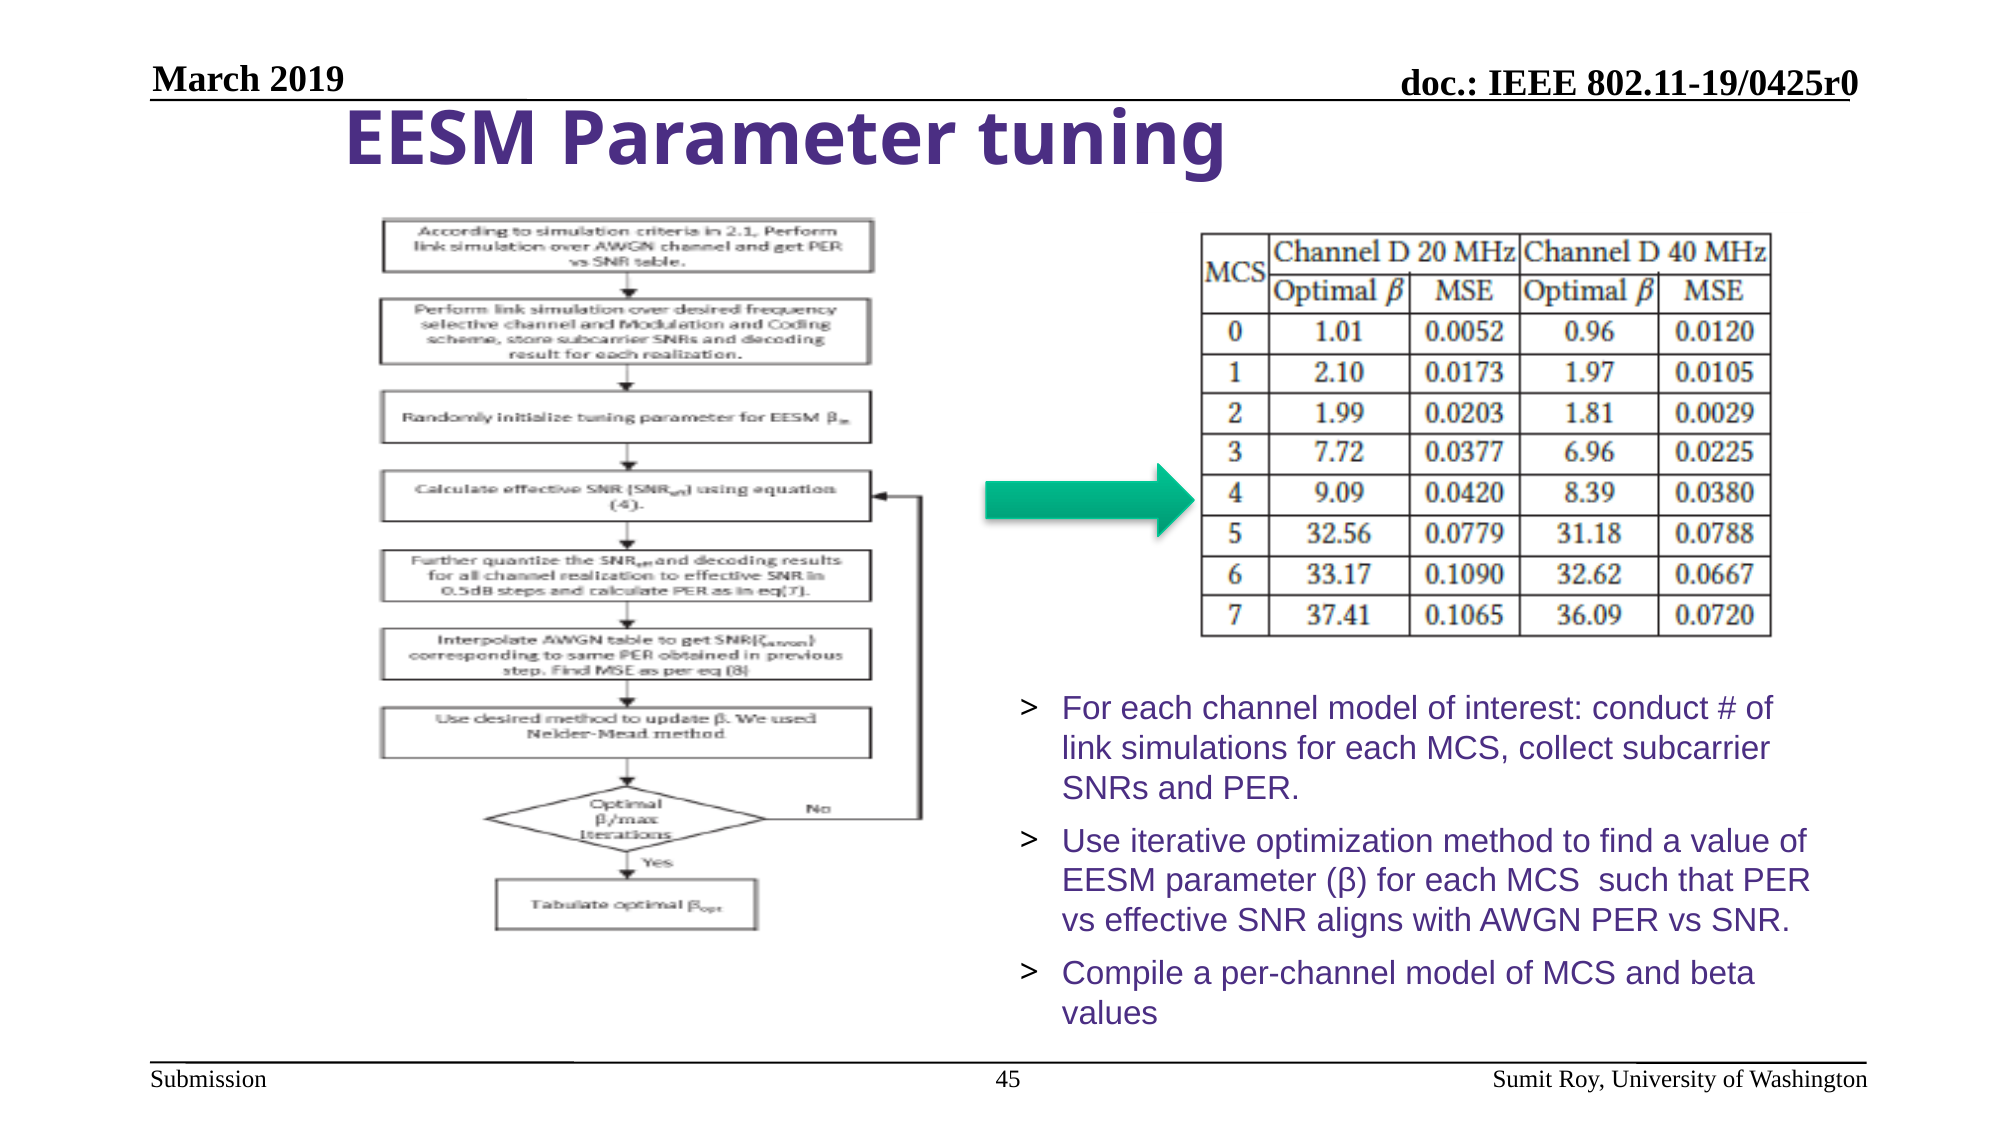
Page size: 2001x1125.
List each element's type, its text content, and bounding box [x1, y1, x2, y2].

picture [1135, 211, 1813, 665]
list For each channel model of interest: conduct # of link simulations for each MCS, collect subcarrier SNRs and PER. Use iterative optimization method to find a value of EESM parameter (β) for each MCS such that PER vs effective SNR aligns with AWGN PER vs SNR. Compile a per-channel model of MCS and beta values [1004, 678, 1849, 1125]
slide_number 45 [950, 1061, 1067, 1123]
title EESM Parameter tuning [328, 24, 1672, 188]
footer Sumit Roy, University of Washington [1171, 1061, 1869, 1093]
picture [304, 187, 1005, 956]
text_box [1008, 481, 1130, 520]
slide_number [152, 54, 563, 100]
